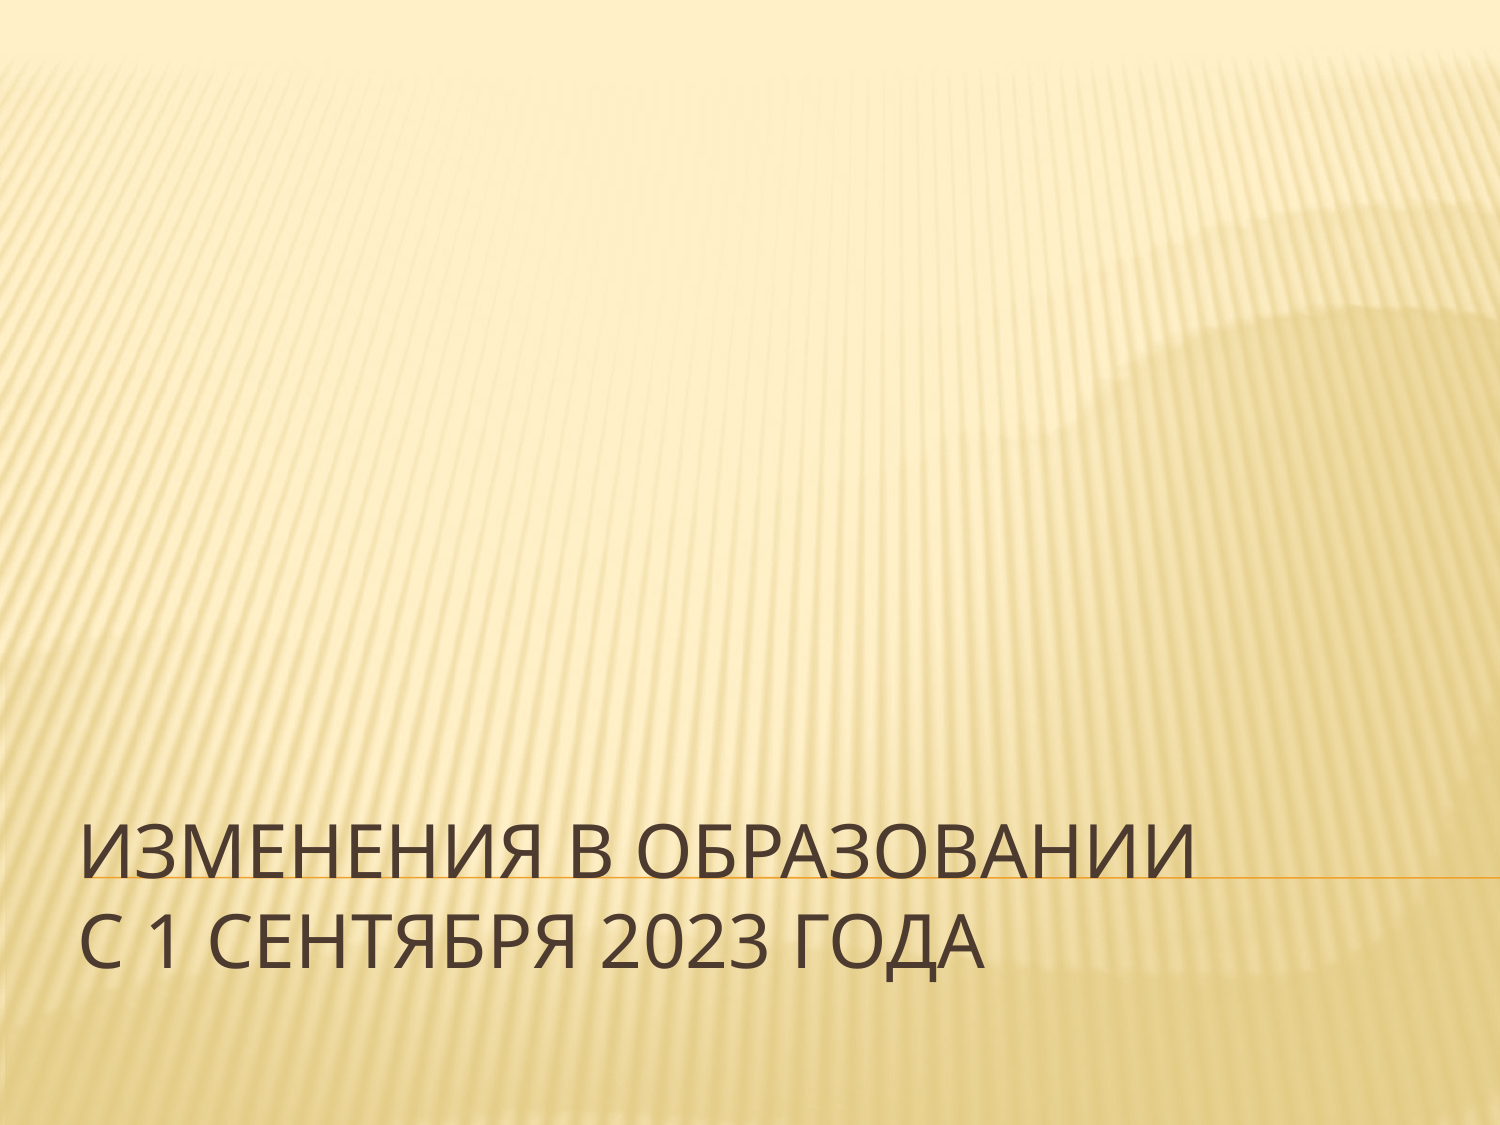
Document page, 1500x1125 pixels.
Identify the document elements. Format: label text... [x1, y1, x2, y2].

title Изменения в образовании с 1 сентября 2023 года [62, 796, 1450, 997]
